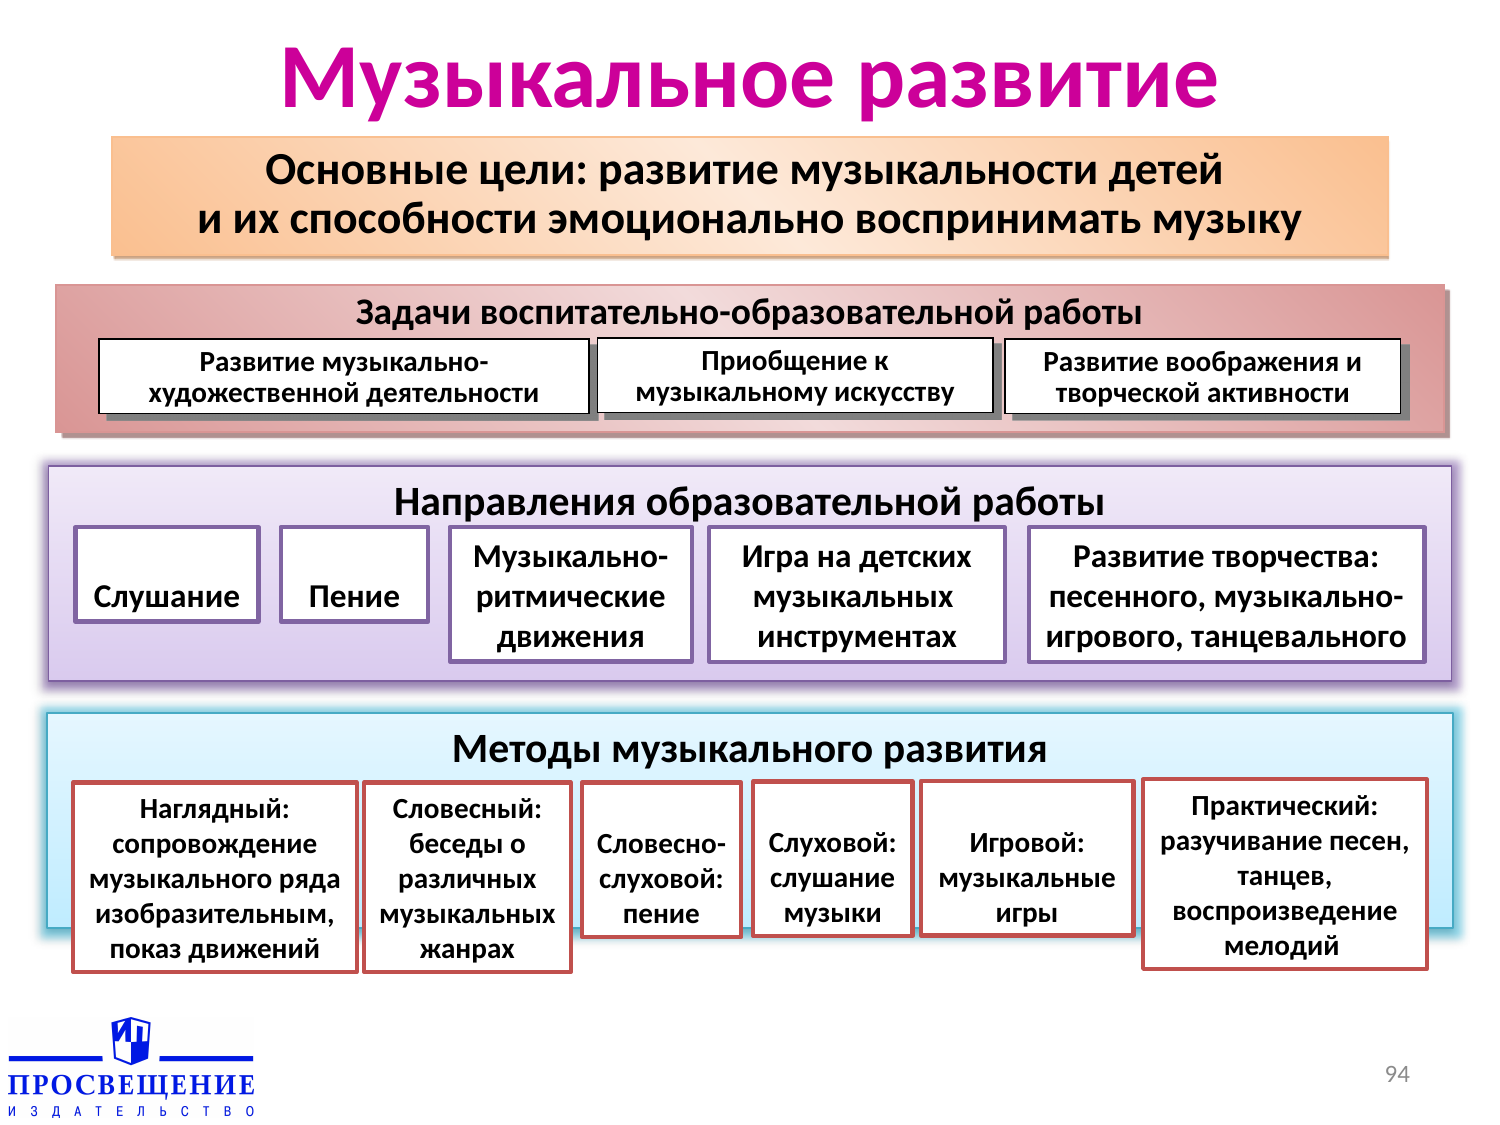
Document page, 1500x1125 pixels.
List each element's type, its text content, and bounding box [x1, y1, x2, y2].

picture [8, 1017, 254, 1118]
title Музыкальное развитие [74, 18, 1426, 124]
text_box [46, 712, 1454, 991]
slide_number 94 [1074, 1042, 1425, 1103]
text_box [55, 284, 1445, 433]
text_box Основные цели: развитие музыкальности детей и их способности эмоционально воспринимать музыку [112, 137, 1388, 256]
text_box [48, 465, 1452, 684]
